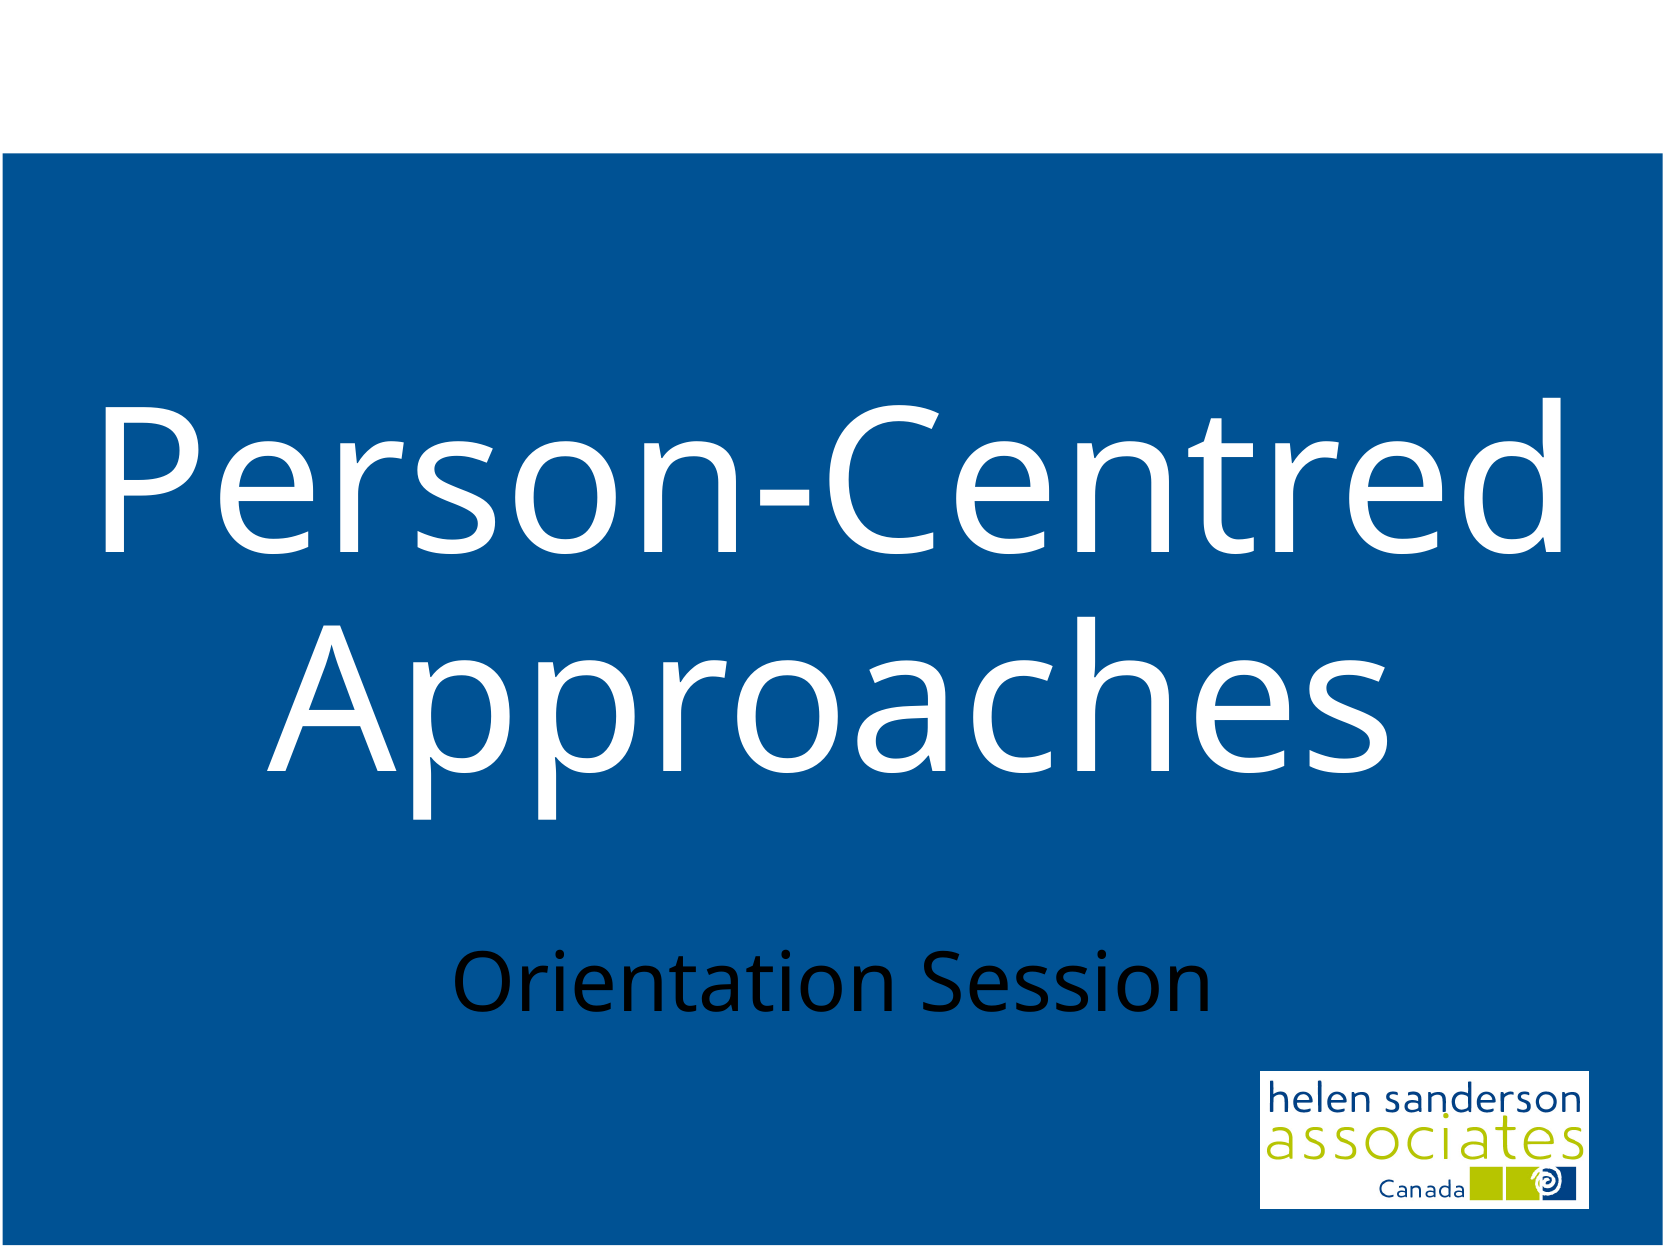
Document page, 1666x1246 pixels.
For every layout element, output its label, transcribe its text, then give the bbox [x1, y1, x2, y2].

subtitle Person-Centred Approaches Orientation Session [2, 153, 1663, 1246]
picture [1260, 1071, 1589, 1209]
